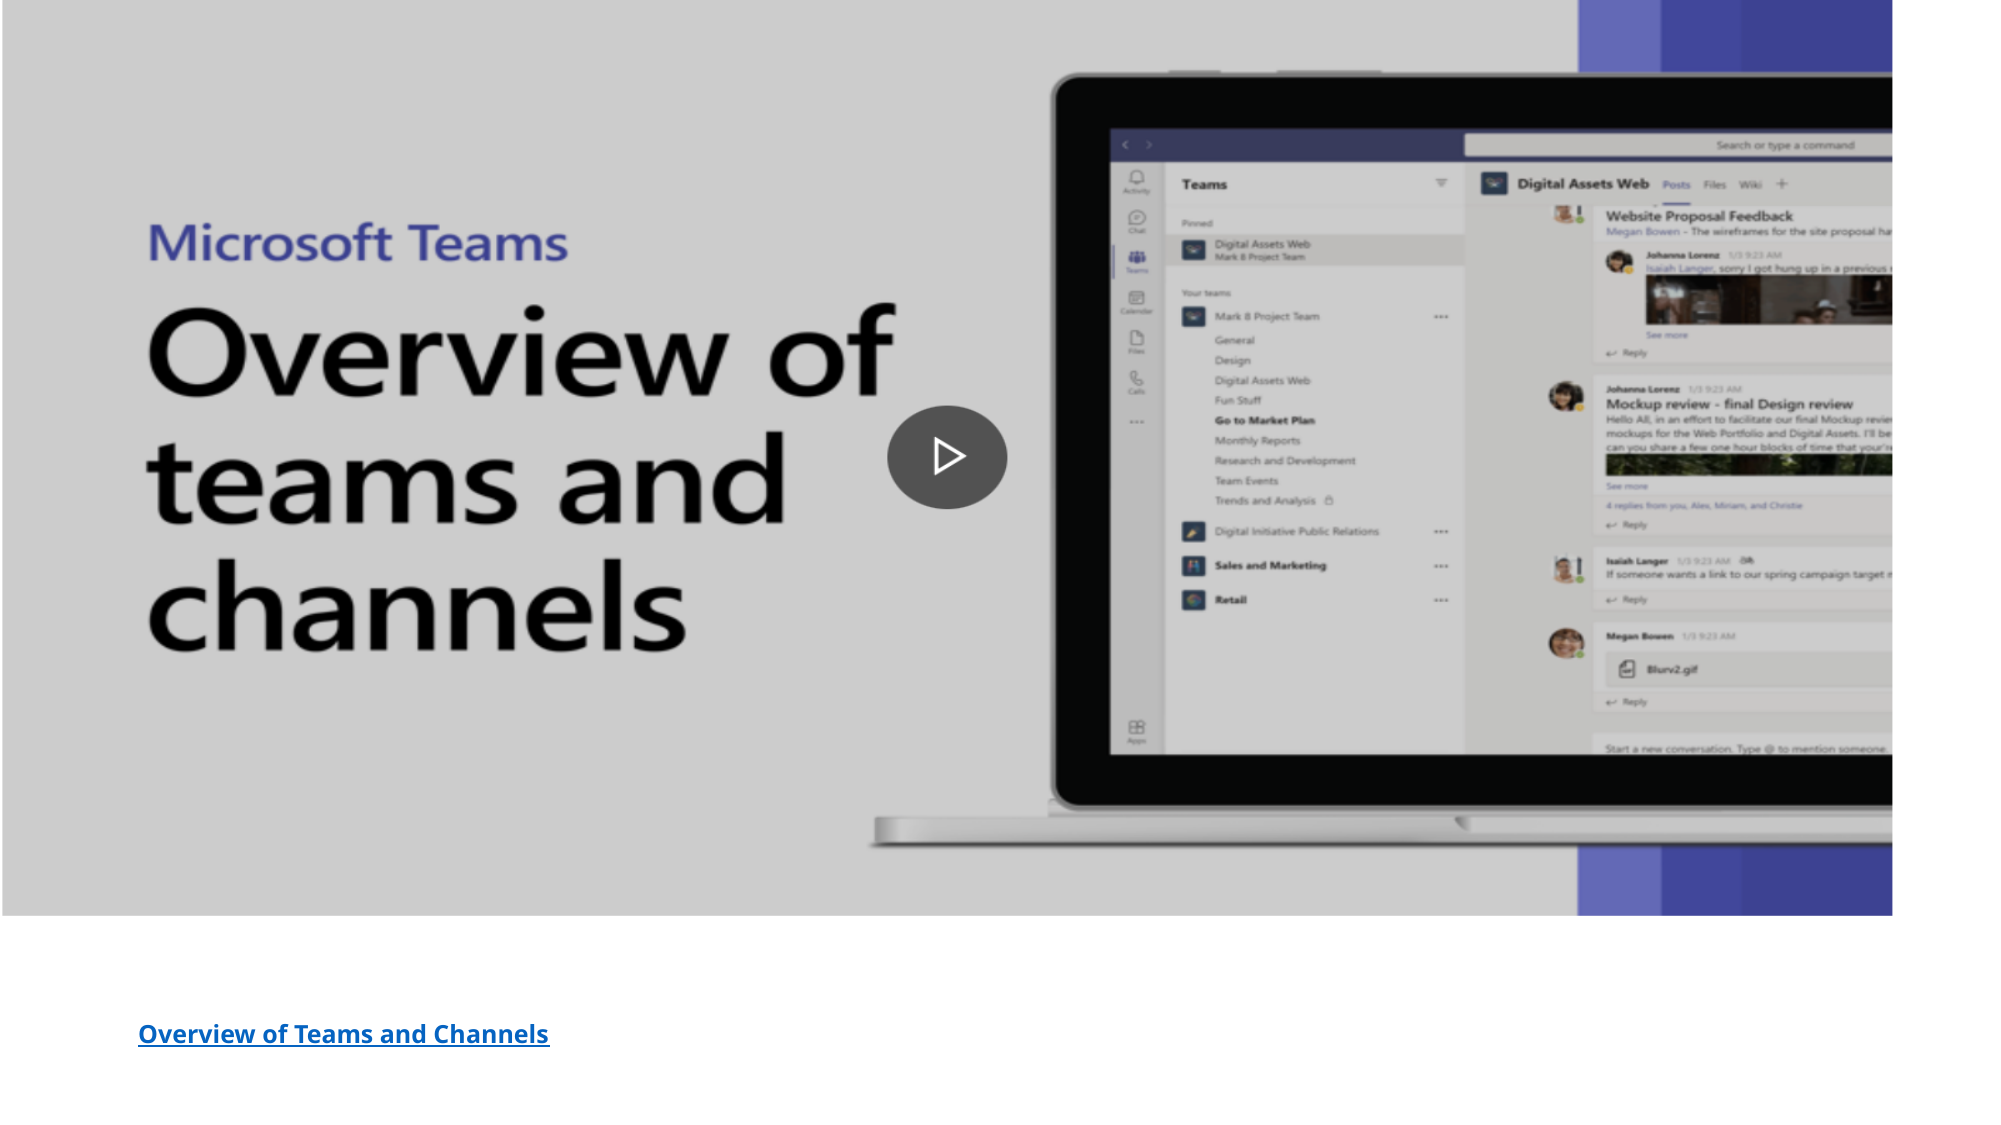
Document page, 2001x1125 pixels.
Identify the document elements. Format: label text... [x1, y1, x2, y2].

list Overview of Teams and Channels [138, 1007, 1340, 1110]
picture [0, 0, 1895, 918]
